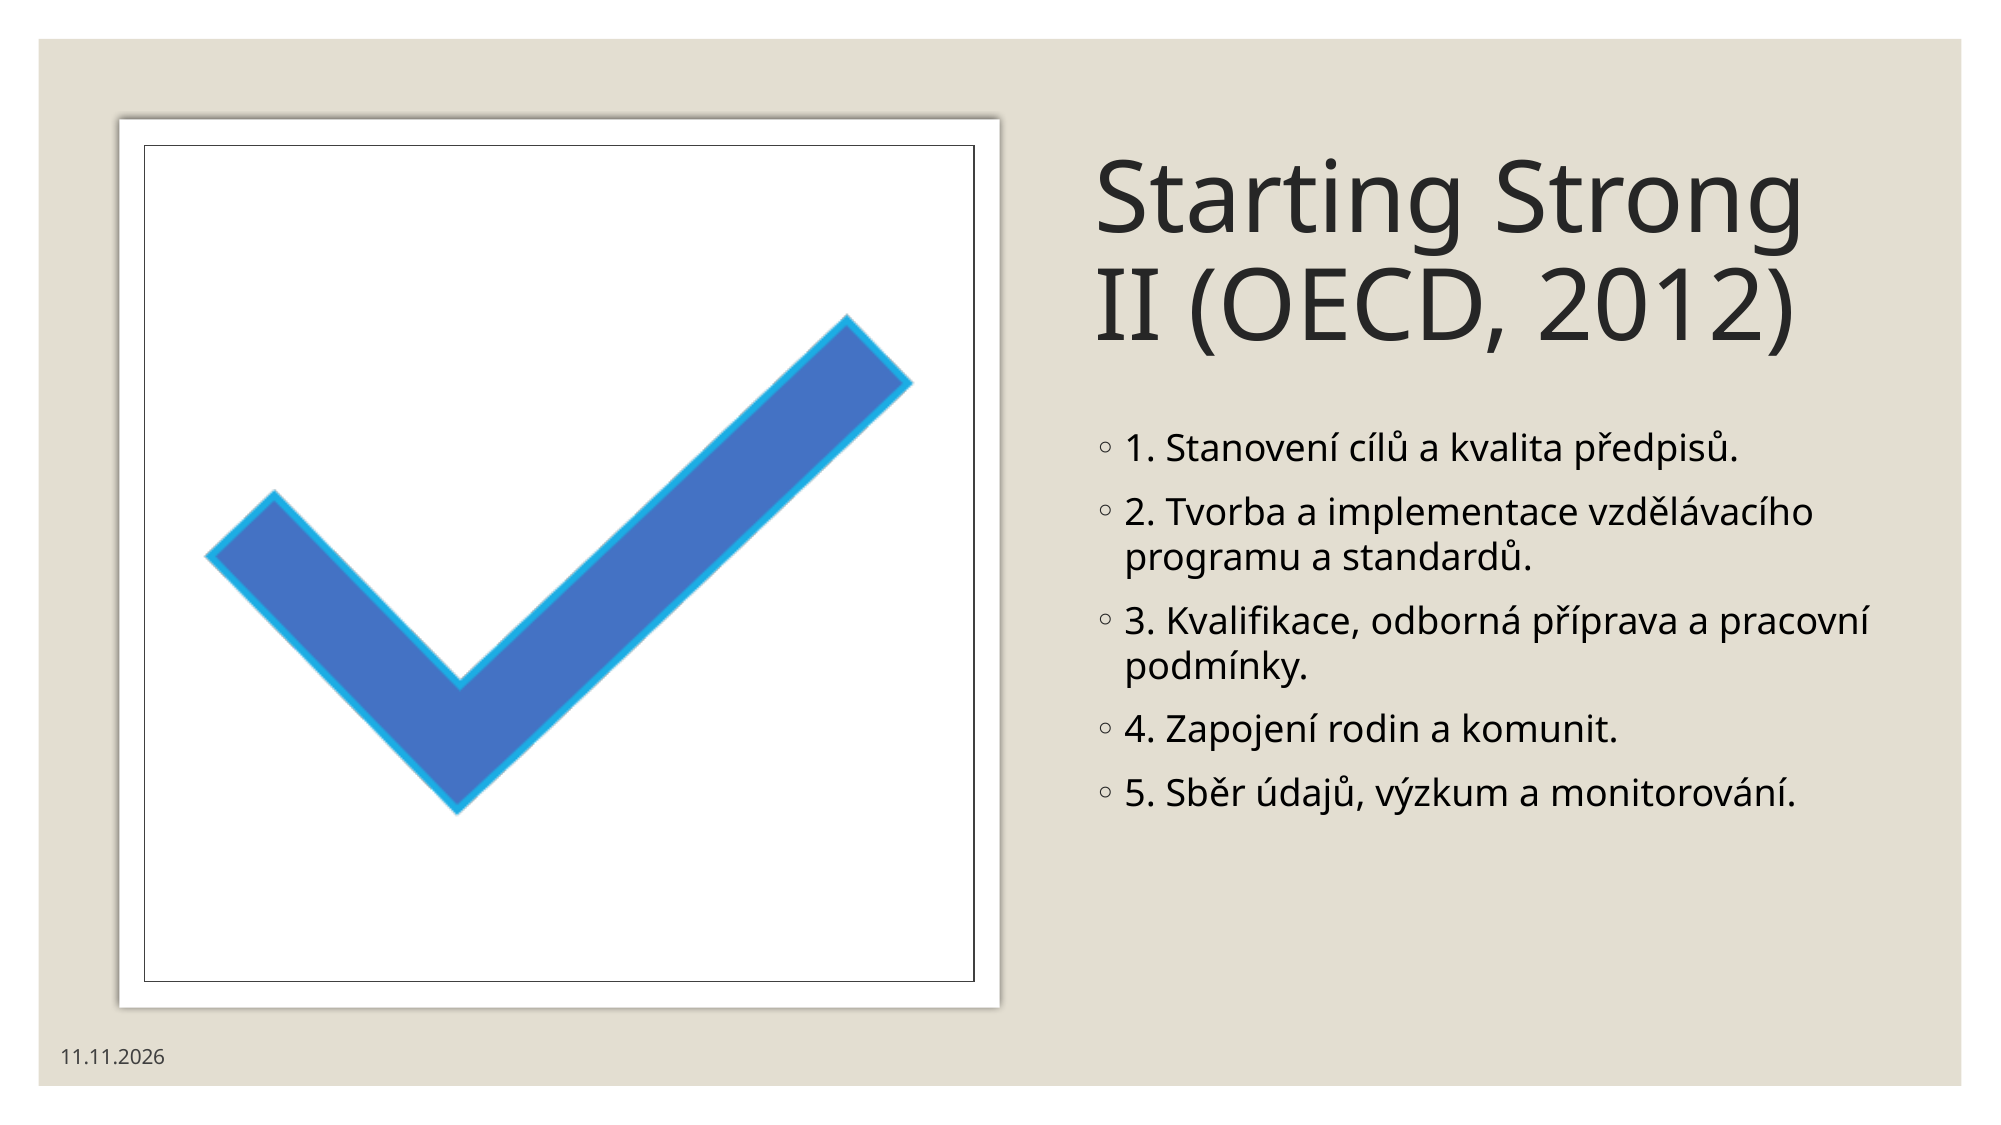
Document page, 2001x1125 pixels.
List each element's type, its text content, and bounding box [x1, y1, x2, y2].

picture [197, 201, 922, 926]
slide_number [45, 1034, 495, 1080]
text_box [119, 119, 1000, 1008]
list 1. Stanovení cílů a kvalita předpisů. 2. Tvorba a implementace vzdělávacího programu a standardů. 3. Kvalifikace, odborná příprava a pracovní podmínky. 4. Zapojení rodin a komunit. 5. Sběr údajů, výzkum a monitorování. [1079, 416, 1893, 990]
title Starting Strong II (OECD, 2012) [1079, 119, 1893, 390]
text_box [144, 145, 974, 982]
